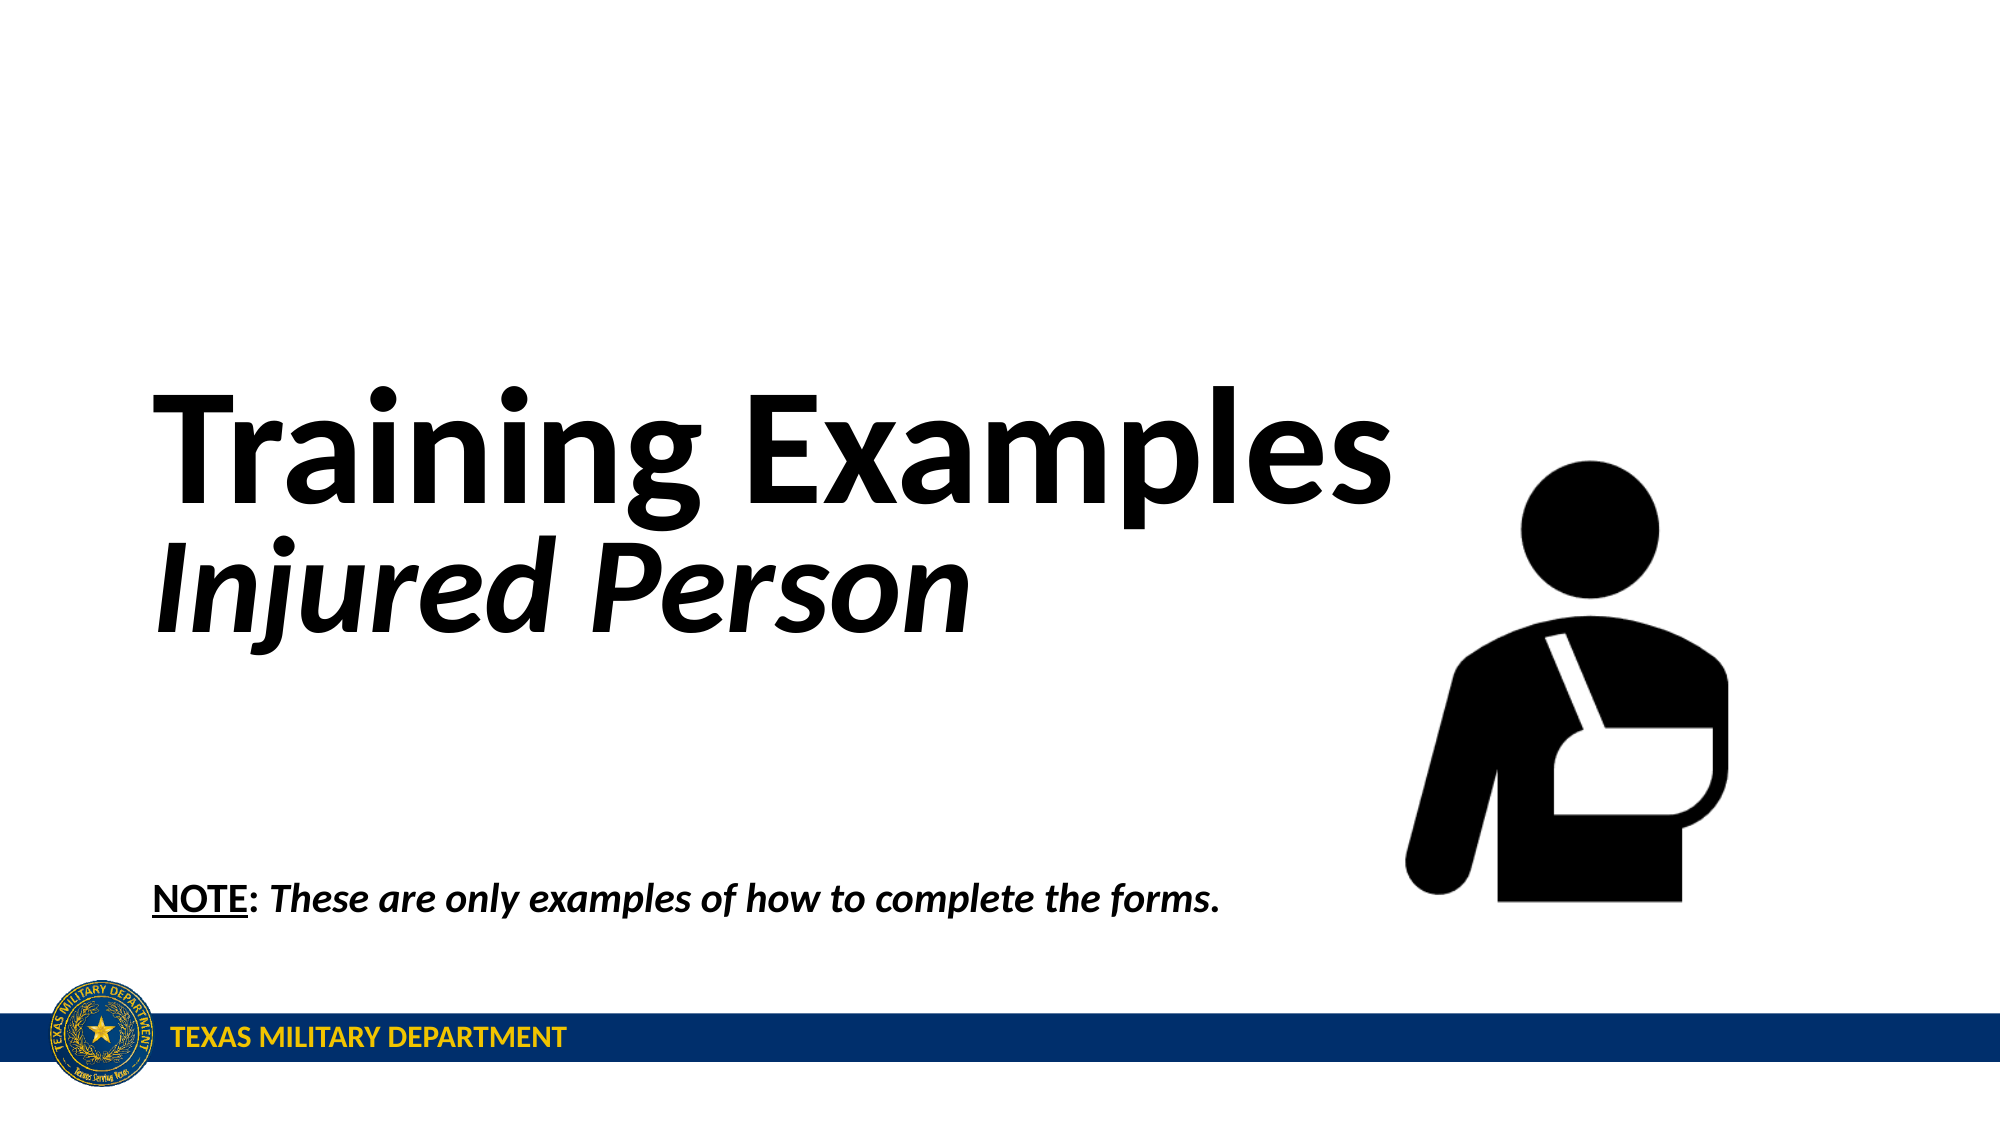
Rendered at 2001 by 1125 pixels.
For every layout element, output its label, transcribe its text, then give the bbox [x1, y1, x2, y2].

picture [1344, 436, 1836, 928]
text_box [0, 980, 2000, 1087]
title Training Examples Injured Person NOTE: These are only examples of how to complete the forms. [137, 131, 1709, 928]
